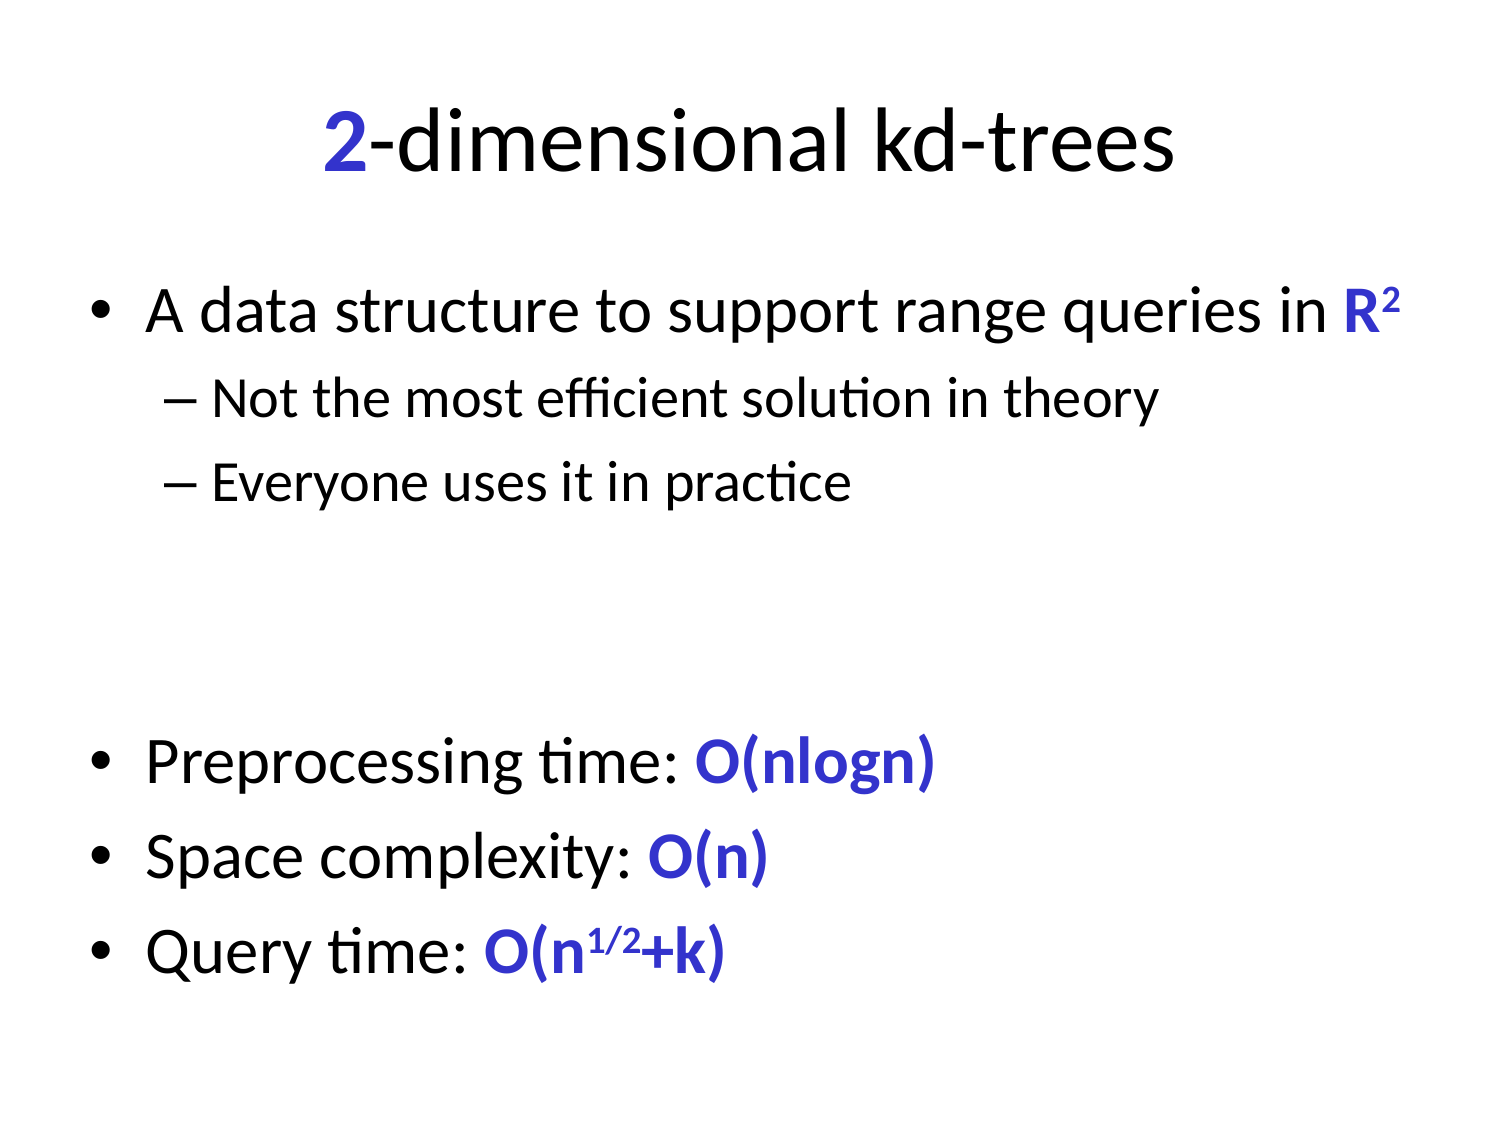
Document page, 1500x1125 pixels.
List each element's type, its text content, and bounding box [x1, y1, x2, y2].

title 2-dimensional kd-trees [74, 20, 1425, 257]
list A data structure to support range queries in R2 Not the most efficient solution in theory Everyone uses it in practice Preprocessing time: O(nlogn) Space complexity: O(n) Query time: O(n1/2+k) [74, 262, 1425, 1005]
